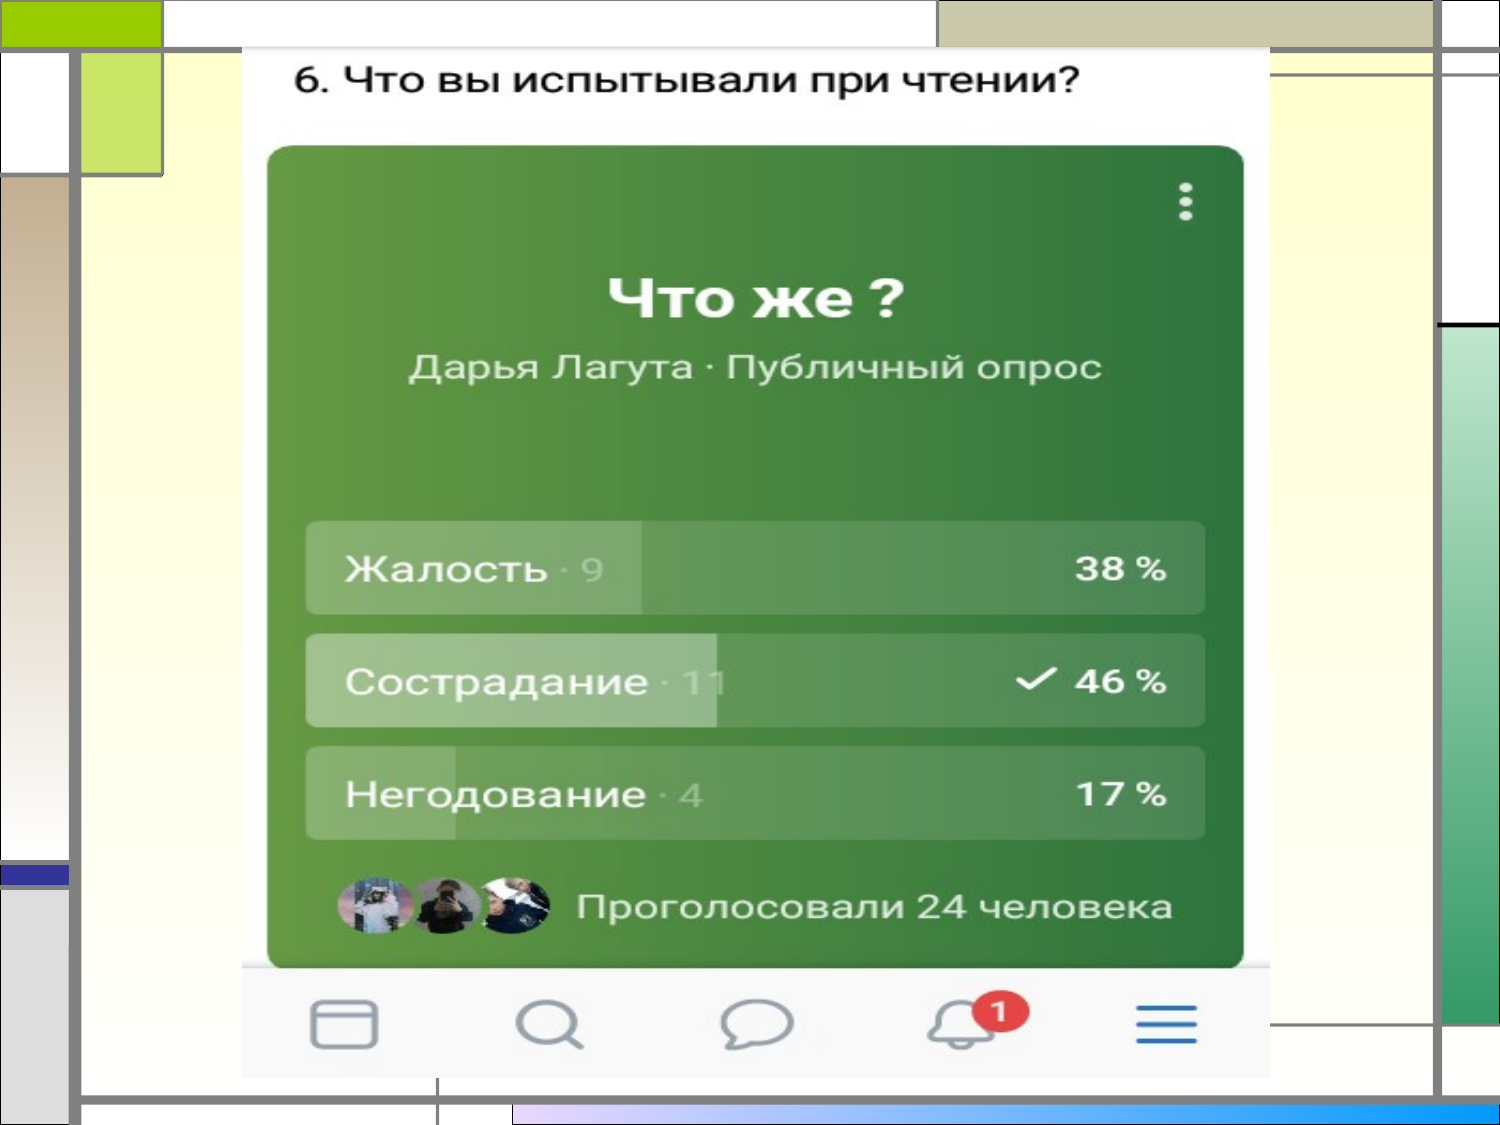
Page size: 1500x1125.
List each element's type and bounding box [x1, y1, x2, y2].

picture [241, 47, 1270, 1078]
